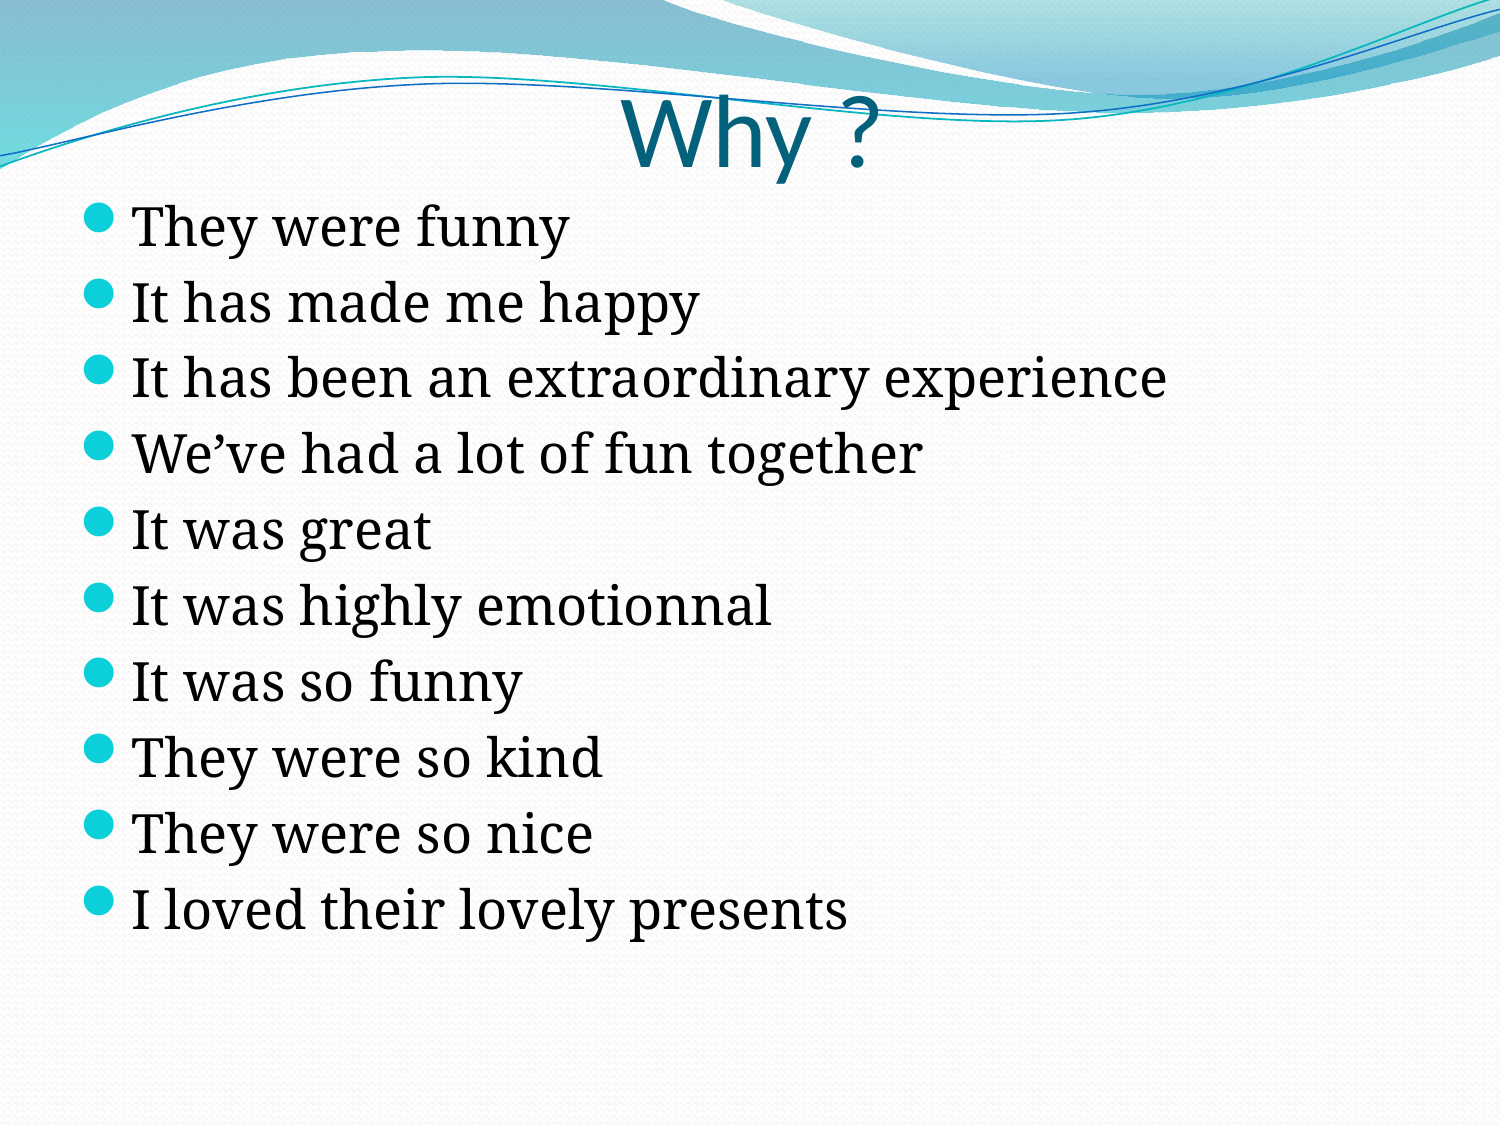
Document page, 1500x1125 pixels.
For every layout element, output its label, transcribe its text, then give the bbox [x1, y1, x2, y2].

list They were funny It has made me happy It has been an extraordinary experience We’ve had a lot of fun together It was great It was highly emotionnal It was so funny They were so kind They were so nice I loved their lovely presents [64, 184, 1415, 1035]
title Why ? [620, 0, 929, 184]
